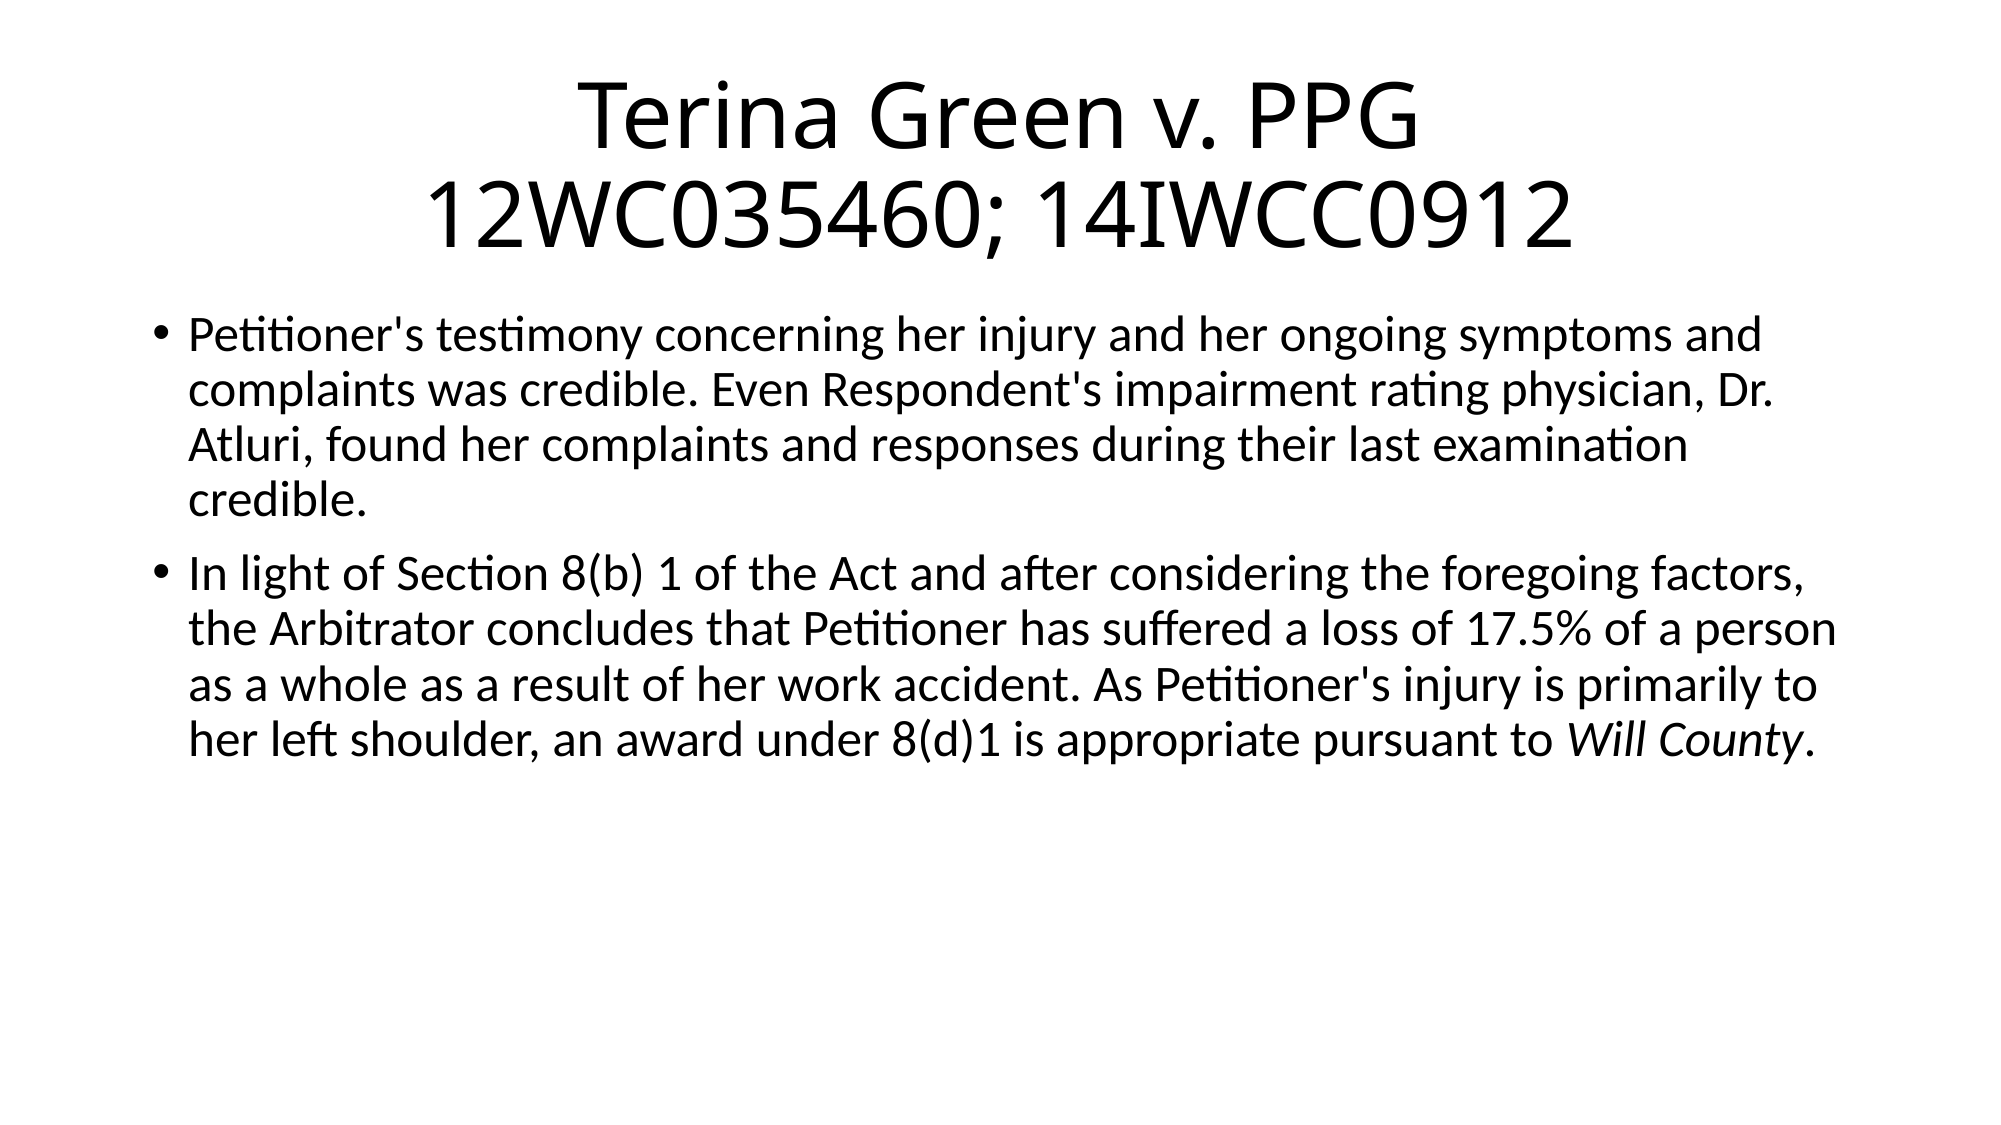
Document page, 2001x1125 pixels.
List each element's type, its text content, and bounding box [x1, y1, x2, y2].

title Terina Green v. PPG 12WC035460; 14IWCC0912 [137, 59, 1863, 278]
list Petitioner's testimony concerning her injury and her ongoing symptoms and complaints was credible. Even Respondent's impairment rating physician, Dr. Atluri, found her complaints and responses during their last examination credible. In light of Section 8(b) 1 of the Act and after considering the foregoing factors, the Arbitrator concludes that Petitioner has suffered a loss of 17.5% of a person as a whole as a result of her work accident. As Petitioner's injury is primarily to her left shoulder, an award under 8(d)1 is appropriate pursuant to Will County. [137, 299, 1863, 1014]
